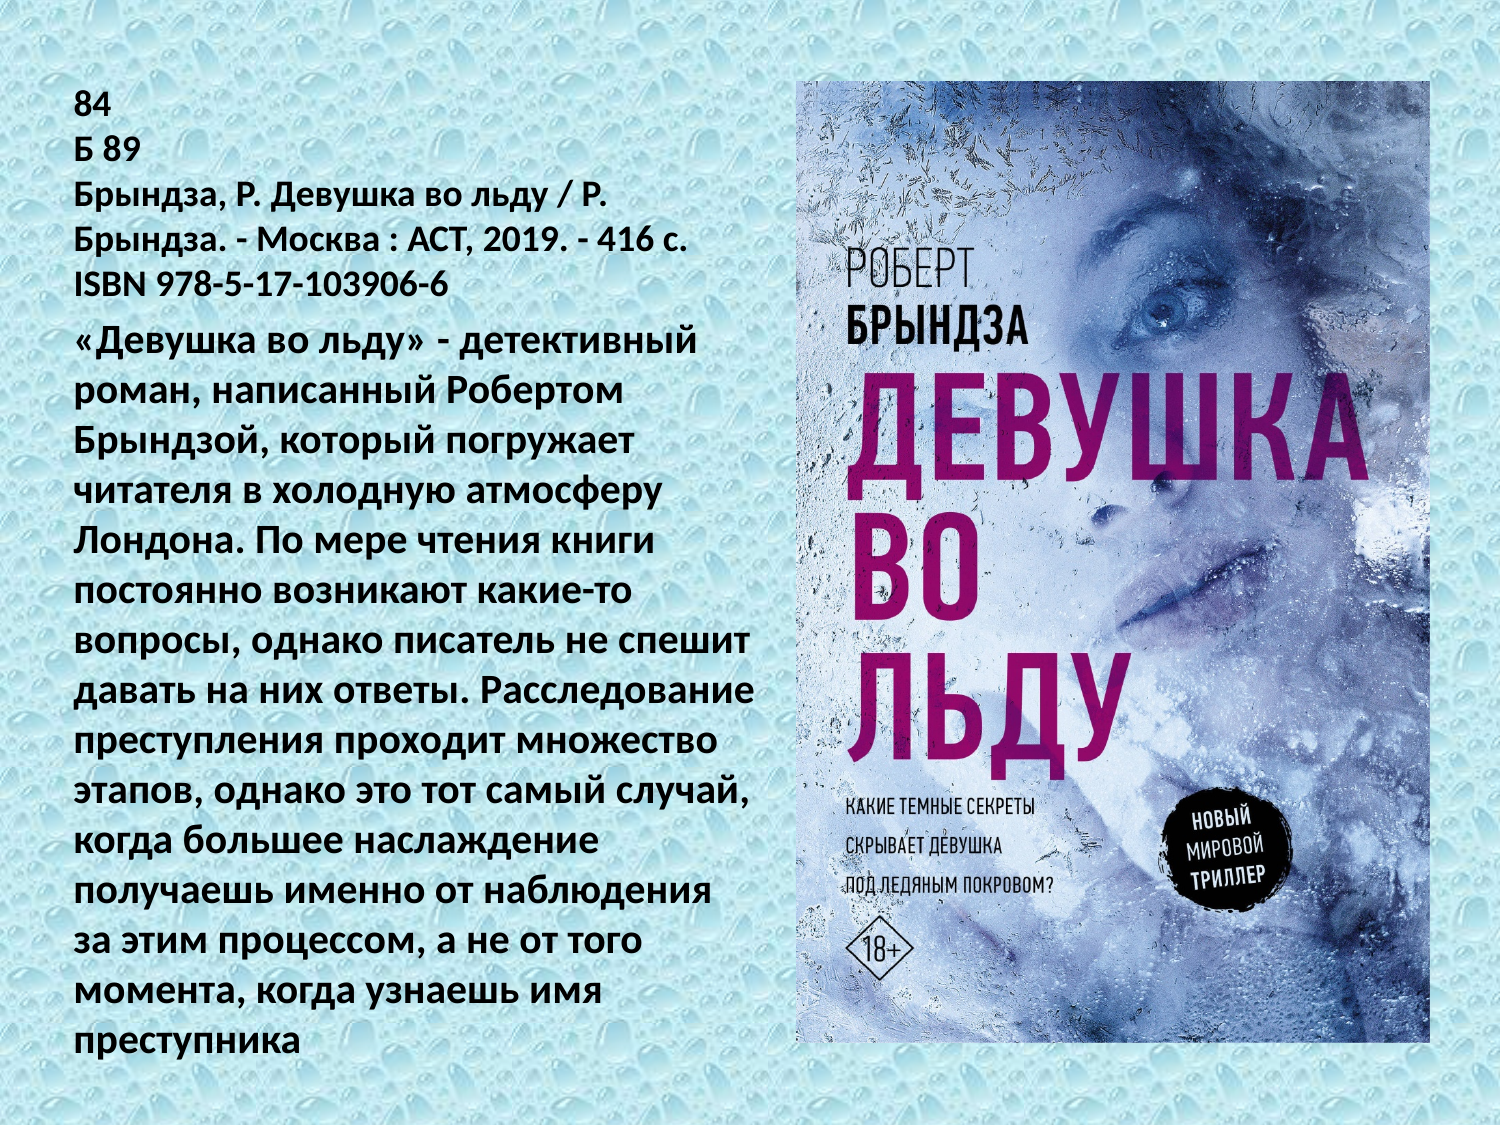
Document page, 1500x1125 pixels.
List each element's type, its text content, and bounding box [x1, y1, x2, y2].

picture [796, 81, 1430, 1044]
text_box 84 Б 89 Брындза, Р. Девушка во льду / Р. Брындза. - Москва : АСТ, 2019. - 416 с. ISBN 978-5-17-103906-6 [58, 71, 786, 312]
text_box «Девушка во льду» - детективный роман, написанный Робертом Брындзой, который погружает читателя в холодную атмосферу Лондона. По мере чтения книги постоянно возникают какие-то вопросы, однако писатель не спешит давать на них ответы. Расследование преступления проходит множество этапов, однако это тот самый случай, когда большее наслаждение получаешь именно от наблюдения за этим процессом, а не от того момента, когда узнаешь имя преступника [58, 312, 774, 1070]
